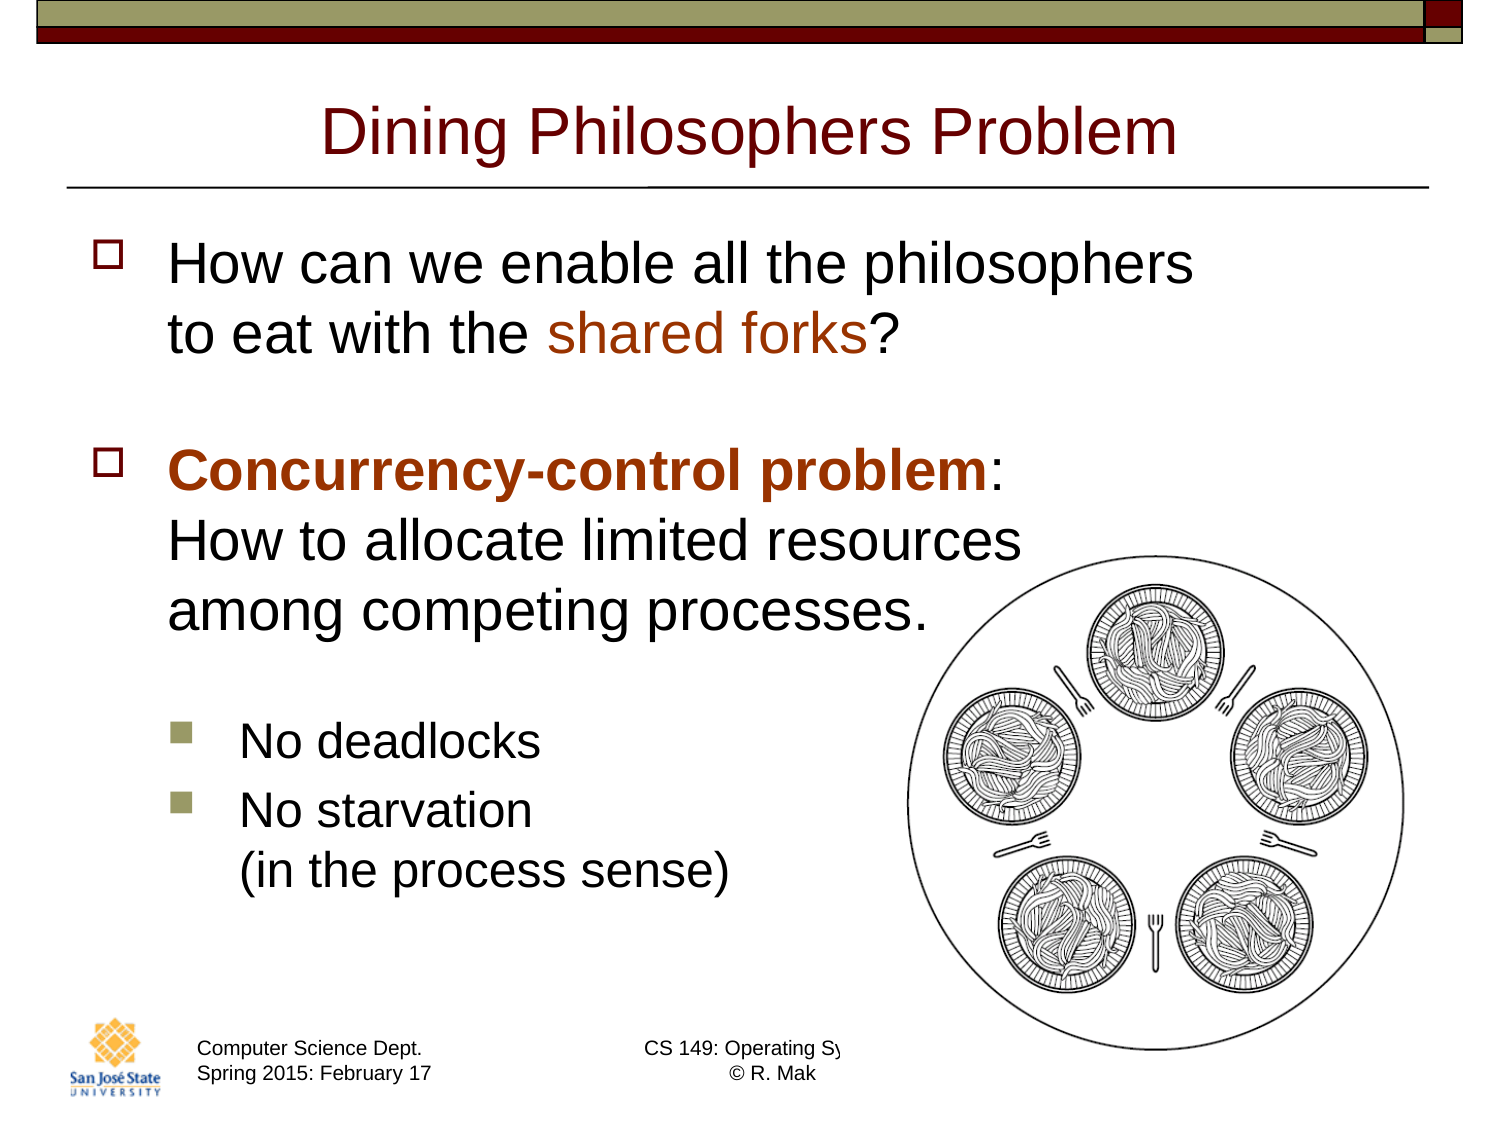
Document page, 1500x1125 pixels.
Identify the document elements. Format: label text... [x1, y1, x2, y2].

list How can we enable all the philosophers to eat with the shared forks? Concurrency-control problem: How to allocate limited resources among competing processes. No deadlocks No starvation (in the process sense) [75, 217, 1425, 878]
title Dining Philosophers Problem [75, 67, 1425, 175]
picture [60, 1012, 166, 1112]
picture [839, 547, 1419, 1063]
slide_number 31 [1112, 1025, 1425, 1100]
